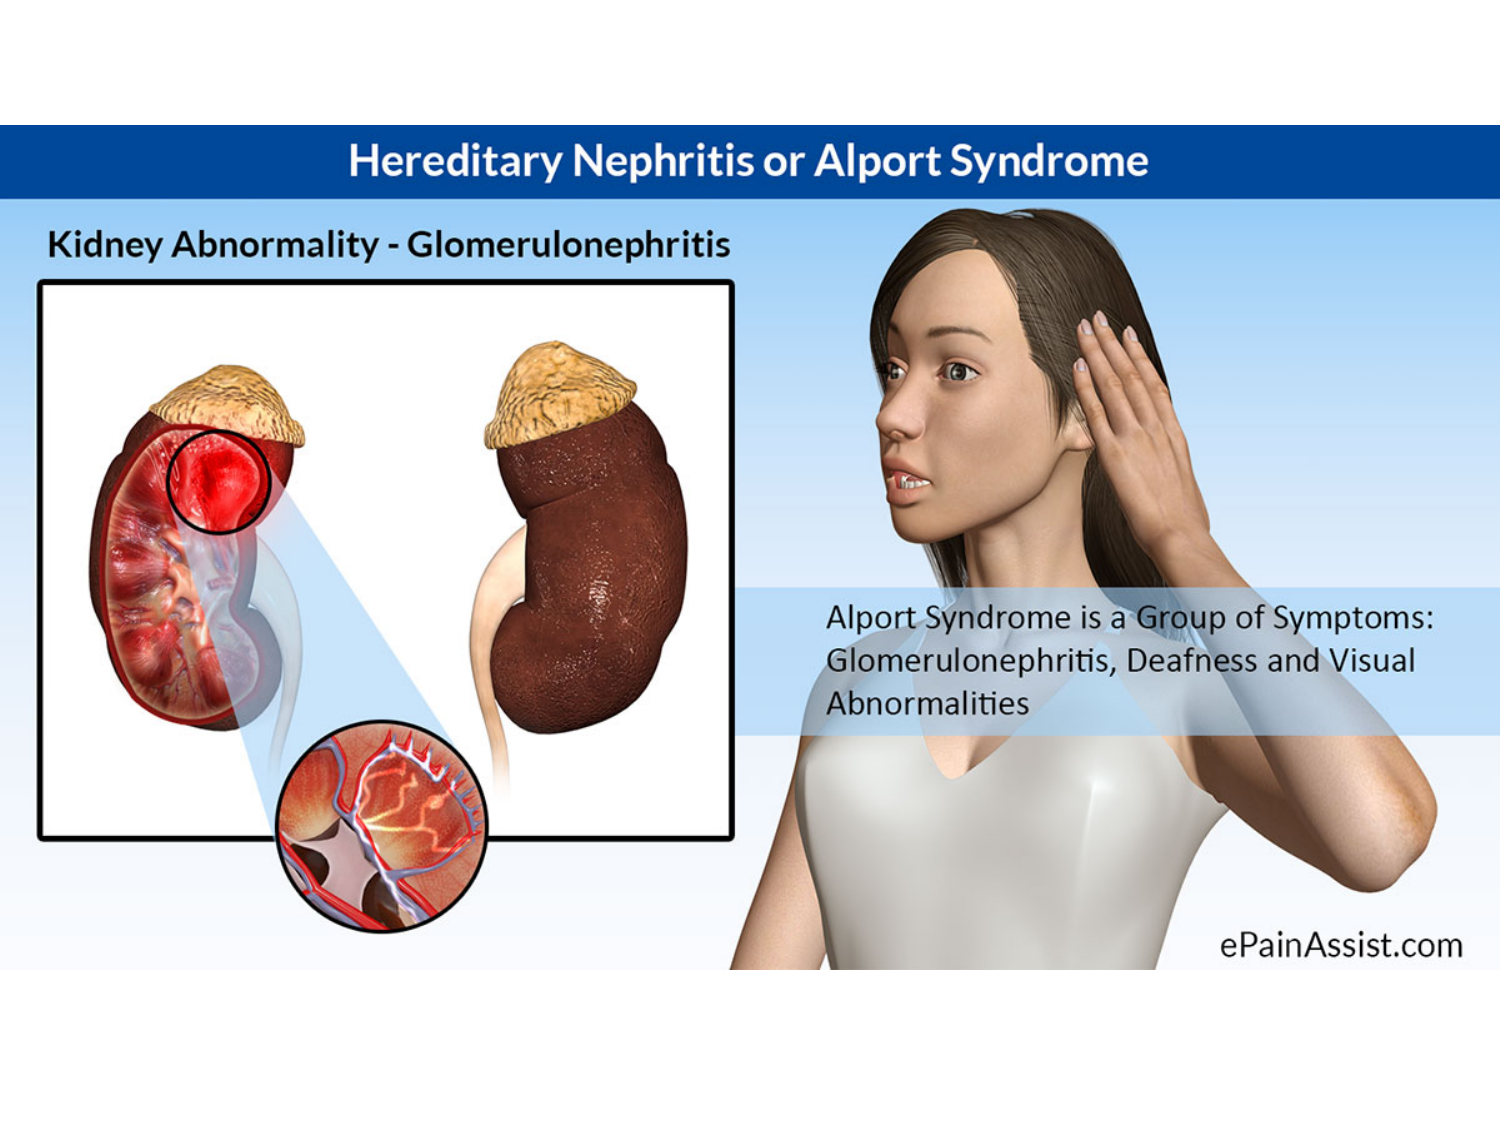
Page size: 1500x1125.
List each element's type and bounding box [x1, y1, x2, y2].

picture [0, 125, 1500, 970]
